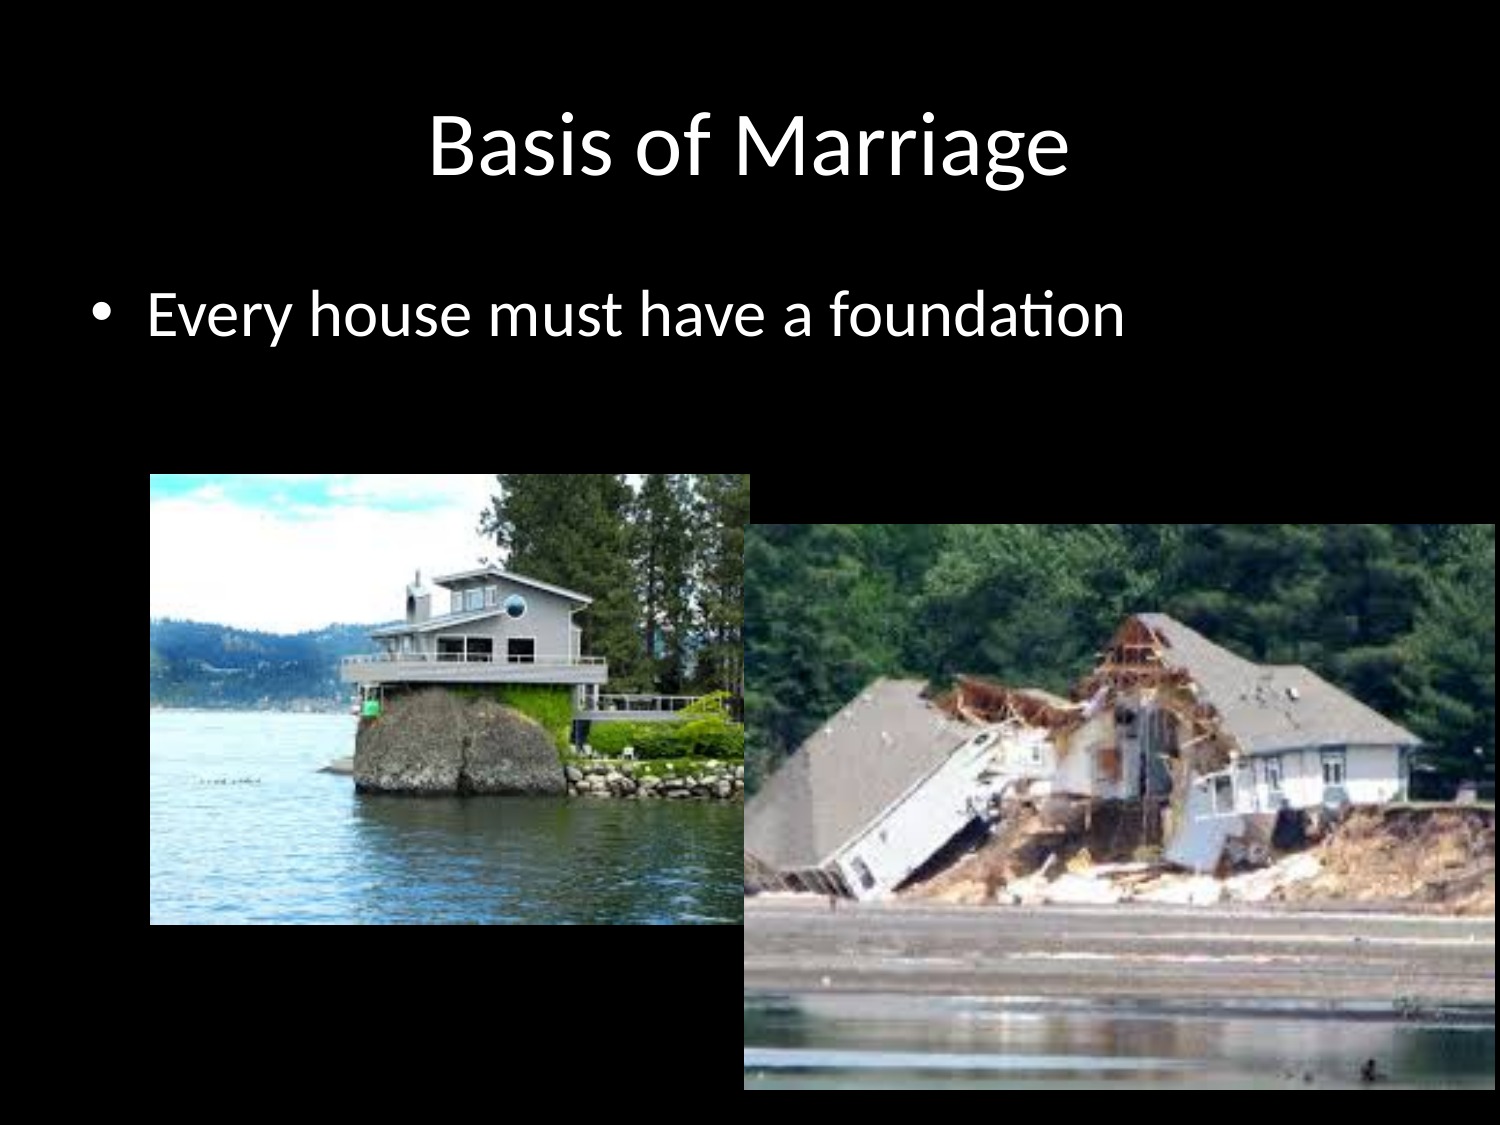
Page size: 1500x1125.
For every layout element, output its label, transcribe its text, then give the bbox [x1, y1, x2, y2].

list Every house must have a foundation [75, 262, 1425, 1005]
title Basis of Marriage [75, 45, 1425, 233]
picture [149, 474, 1495, 1090]
